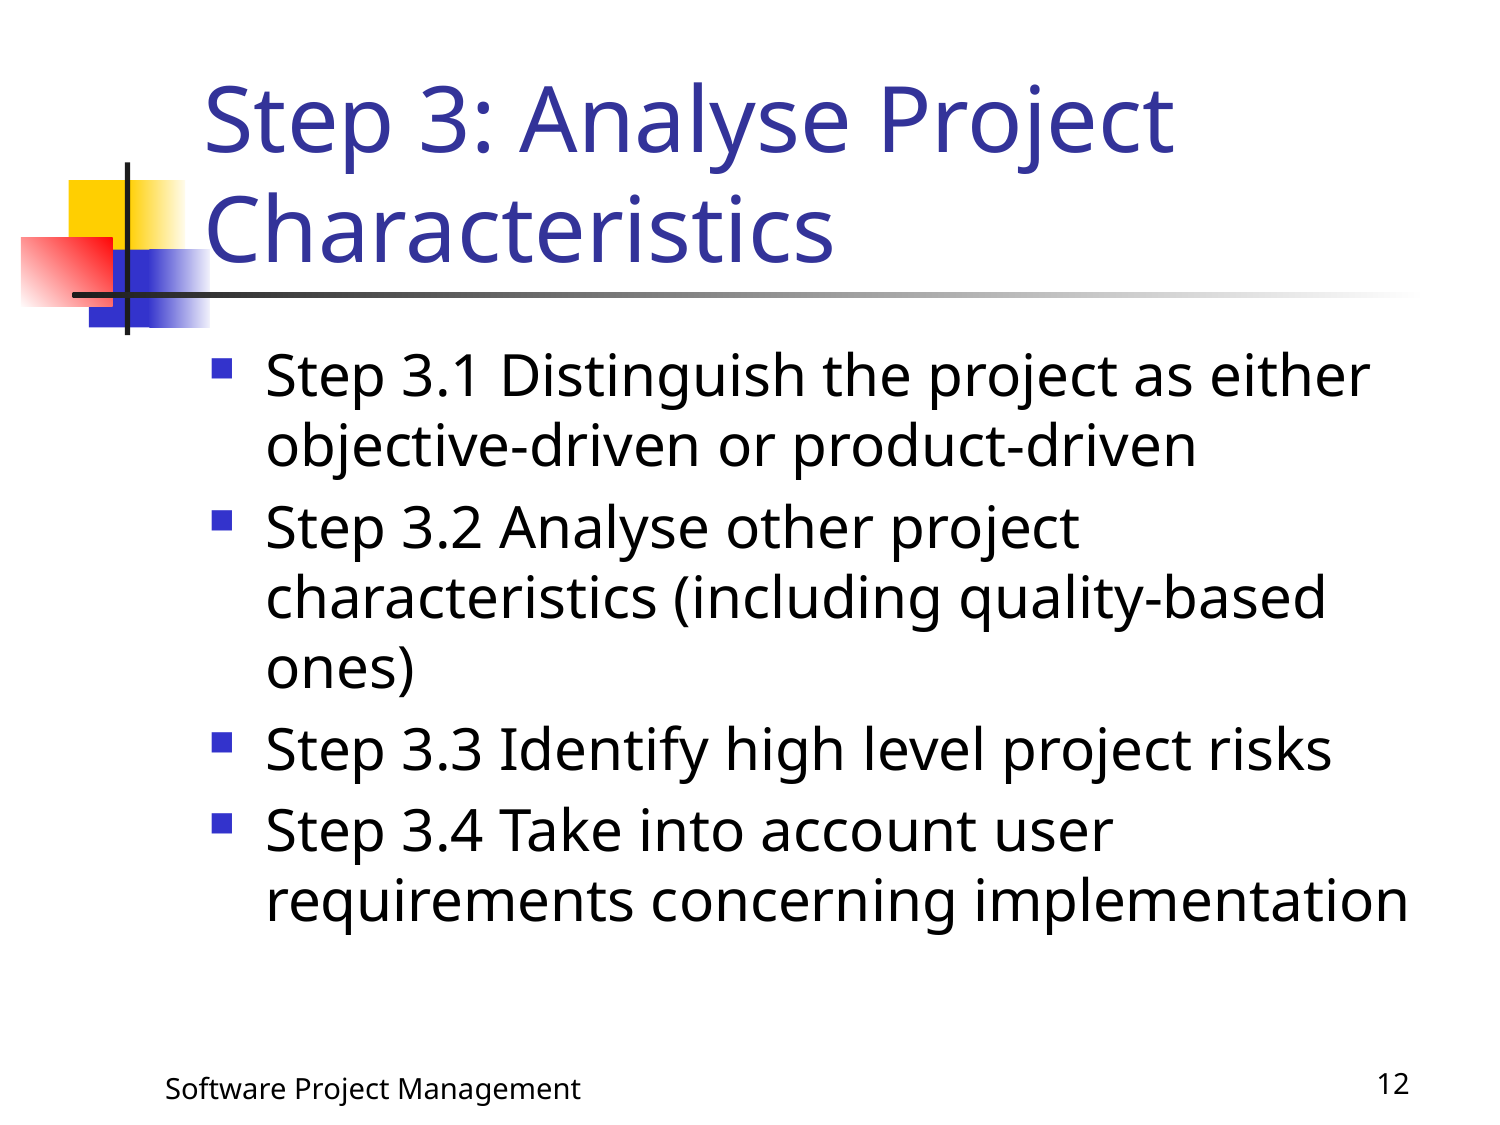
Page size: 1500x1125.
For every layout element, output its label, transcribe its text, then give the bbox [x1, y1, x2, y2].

slide_number 12 [1112, 1037, 1426, 1113]
slide_number Software Project Management [149, 1037, 751, 1113]
list Step 3.1 Distinguish the project as either objective-driven or product-driven Step 3.2 Analyse other project characteristics (including quality-based ones) Step 3.3 Identify high level project risks Step 3.4 Take into account user requirements concerning implementation [193, 330, 1470, 1007]
title Step 3: Analyse Project Characteristics [188, 101, 1468, 289]
